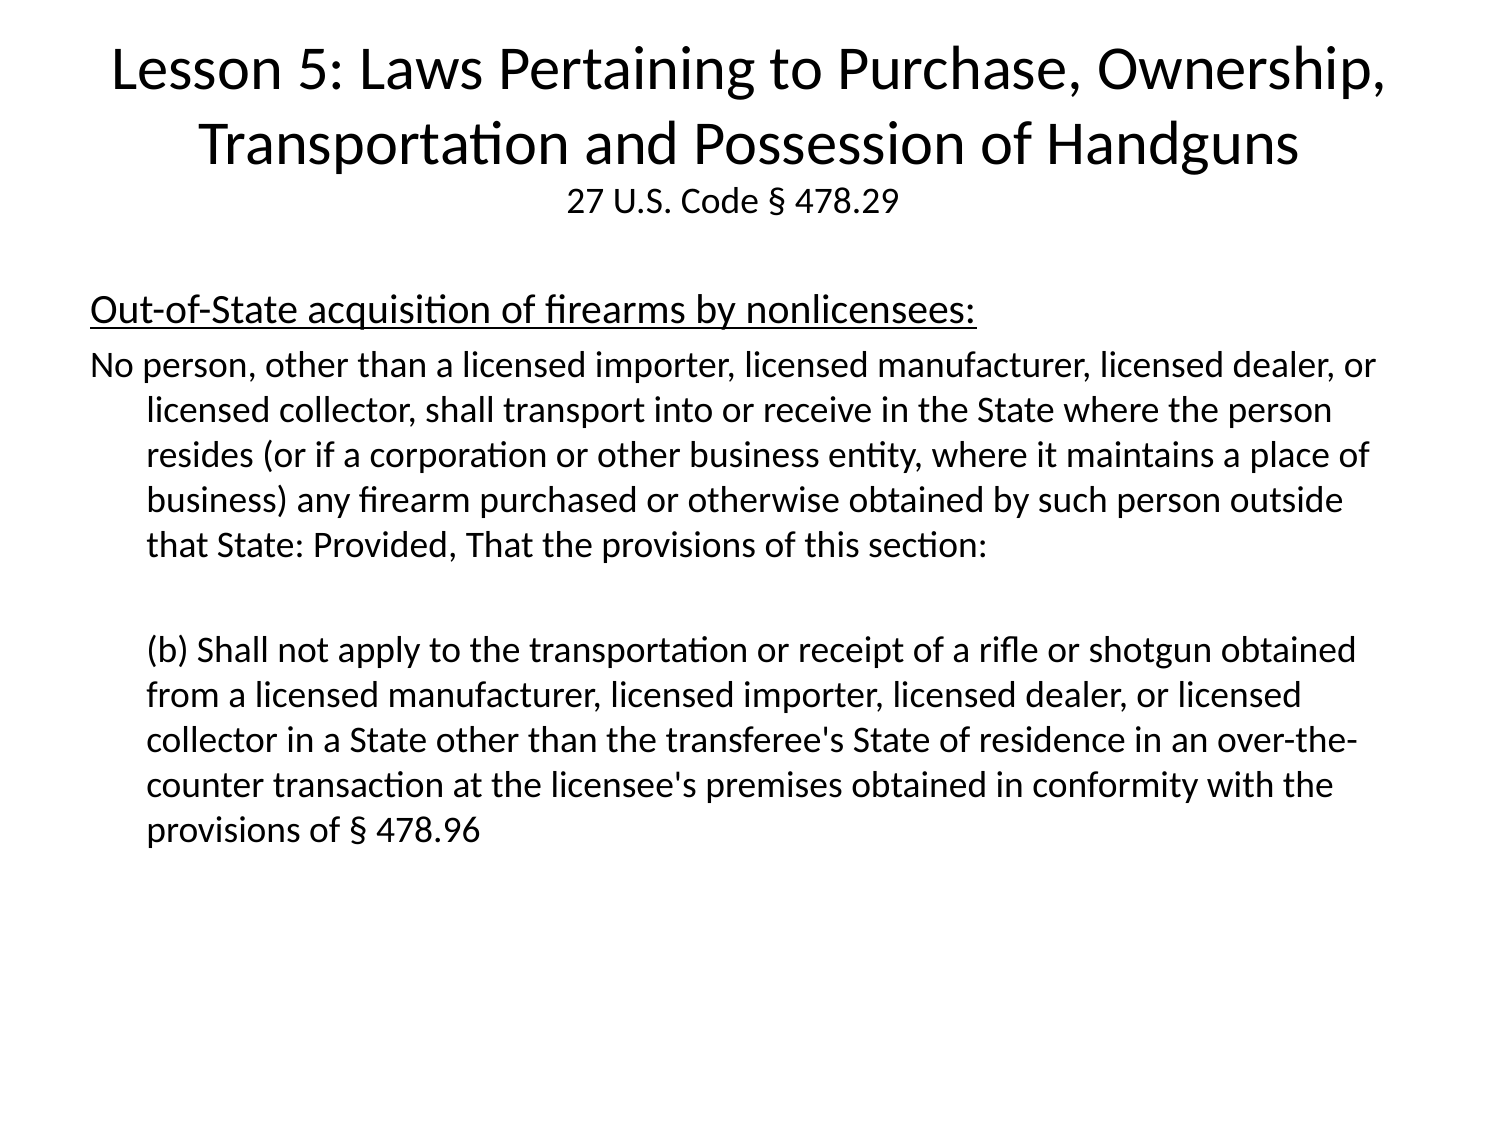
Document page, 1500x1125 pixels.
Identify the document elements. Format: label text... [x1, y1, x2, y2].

list Out-of-State acquisition of firearms by nonlicensees: No person, other than a licensed importer, licensed manufacturer, licensed dealer, or licensed collector, shall transport into or receive in the State where the person resides (or if a corporation or other business entity, where it maintains a place of business) any firearm purchased or otherwise obtained by such person outside that State: Provided, That the provisions of this section: (b) Shall not apply to the transportation or receipt of a rifle or shotgun obtained from a licensed manufacturer, licensed importer, licensed dealer, or licensed collector in a State other than the transferee's State of residence in an over-the-counter transaction at the licensee's premises obtained in conformity with the provisions of § 478.96 [75, 274, 1425, 1125]
title Lesson 5: Laws Pertaining to Purchase, Ownership, Transportation and Possession of Handguns [75, 8, 1425, 196]
text_box 27 U.S. Code § 478.29 [409, 168, 1057, 274]
